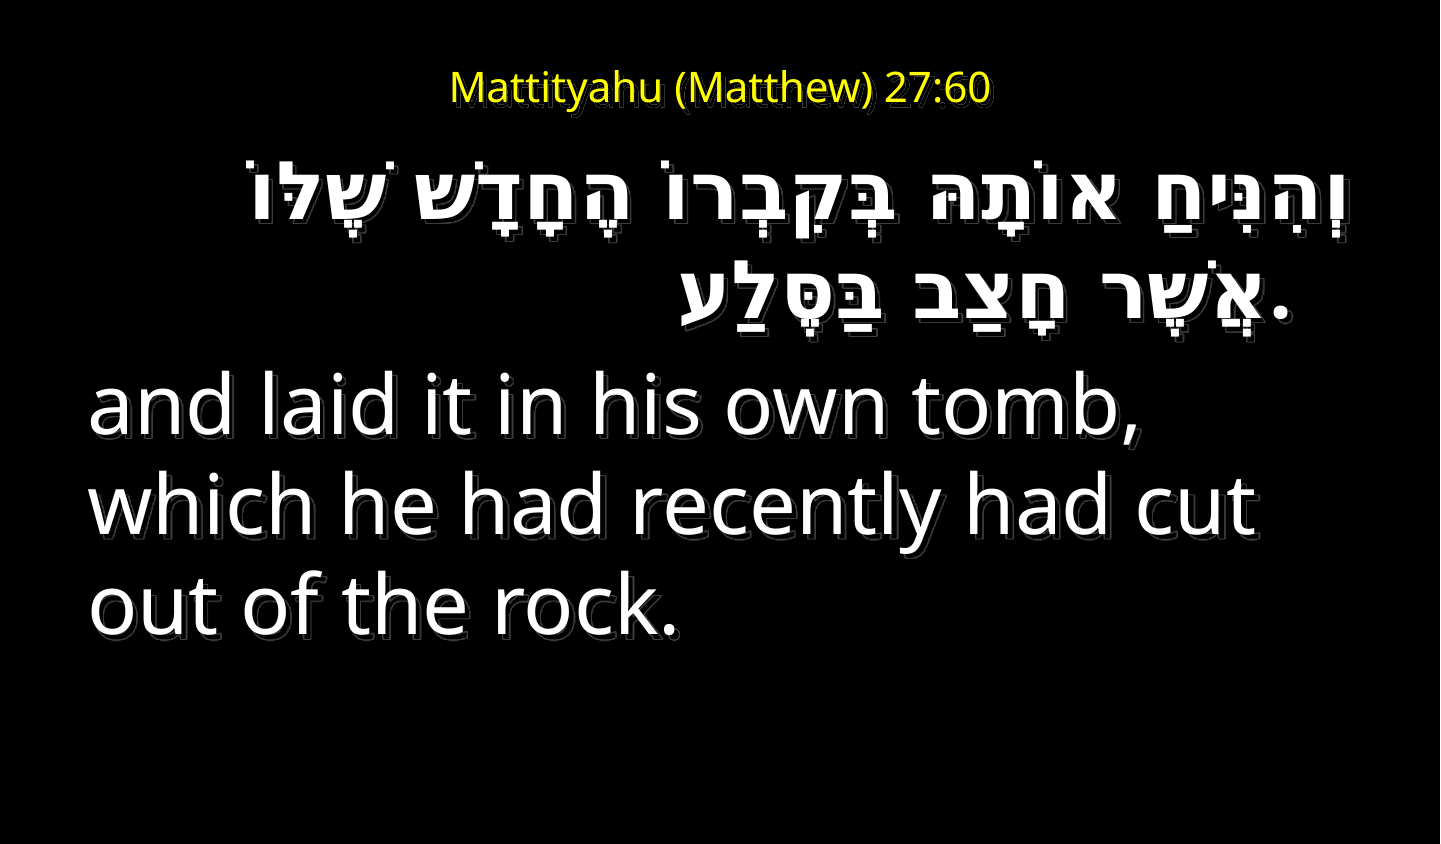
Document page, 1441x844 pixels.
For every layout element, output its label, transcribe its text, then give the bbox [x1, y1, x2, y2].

title Mattityahu (Matthew) 27:60 [153, 52, 1288, 120]
list ‏וְהִנִּיחַ אוֹתָהּ בְּקִבְרוֹ הֶחָדָשׁ שֶׁלּוֹ אֲשֶׁר חָצַב בַּסֶּלַע. and laid it in his own tomb, which he had recently had cut out of the rock. [71, 122, 1369, 844]
